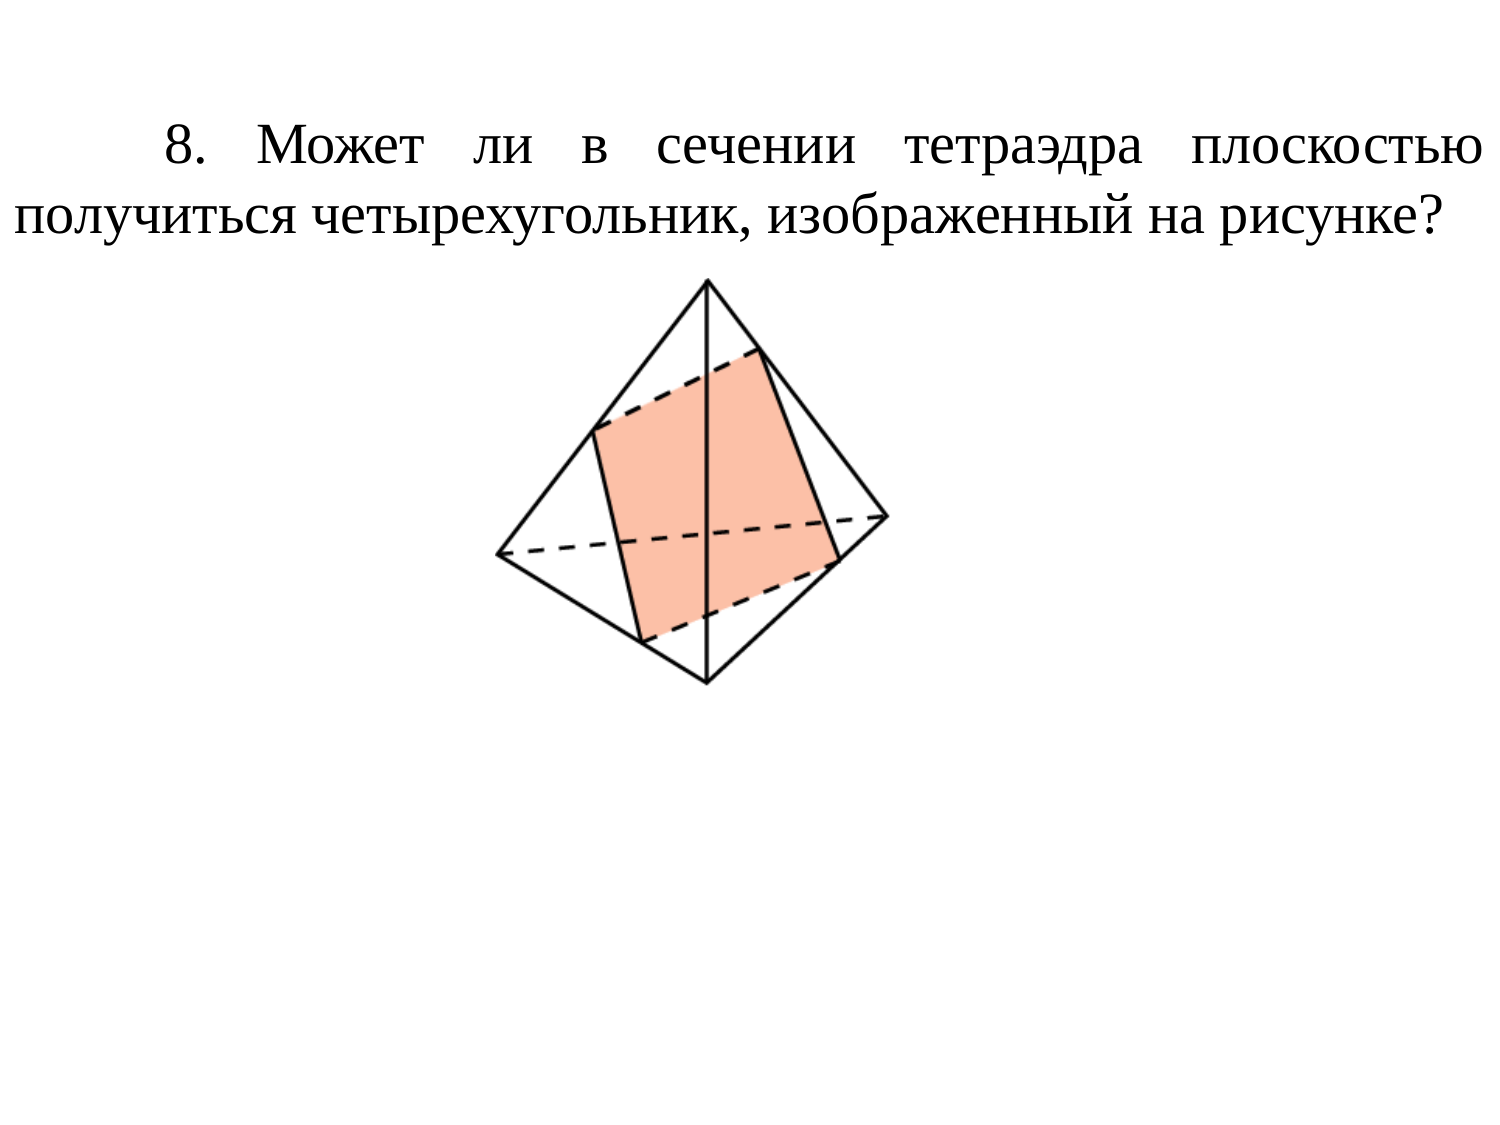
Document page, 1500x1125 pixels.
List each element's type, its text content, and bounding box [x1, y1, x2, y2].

picture [494, 278, 892, 687]
text_box 8. Может ли в сечении тетраэдра плоскостью получиться четырехугольник, изображенный на рисунке? [0, 97, 1500, 252]
